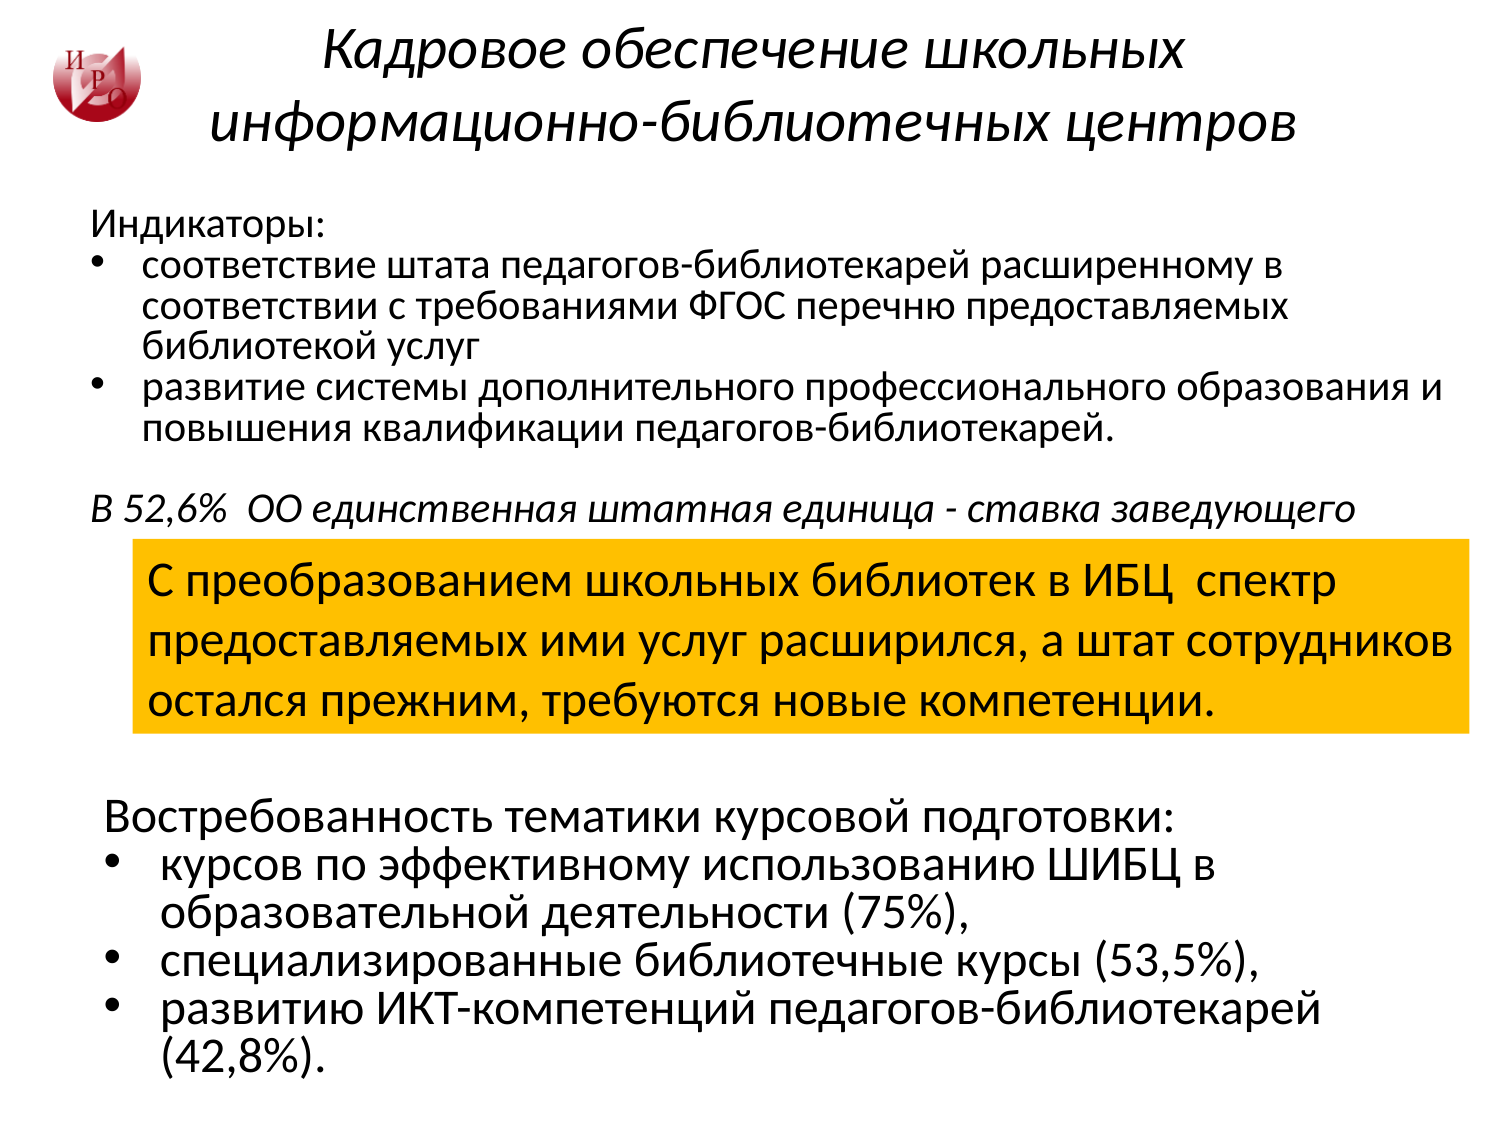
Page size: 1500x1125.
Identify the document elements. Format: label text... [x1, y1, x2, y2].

text_box С преобразованием школьных библиотек в ИБЦ спектр предоставляемых ими услуг расширился, а штат сотрудников остался прежним, требуются новые компетенции. [132, 538, 1470, 734]
picture [52, 33, 141, 122]
text_box Востребованность тематики курсовой подготовки: курсов по эффективному использованию ШИБЦ в образовательной деятельности (75%), специализированные библиотечные курсы (53,5%), развитию ИКТ-компетенций педагогов-библиотекарей (42,8%). [88, 775, 1500, 1125]
title Кадровое обеспечение школьных информационно-библиотечных центров [79, 0, 1430, 161]
list Индикаторы: соответствие штата педагогов-библиотекарей расширенному в соответствии с требованиями ФГОС перечню предоставляемых библиотекой услуг развитие системы дополнительного профессионального образования и повышения квалификации педагогов-библиотекарей. В 52,6% ОО единственная штатная единица - ставка заведующего [75, 187, 1500, 539]
